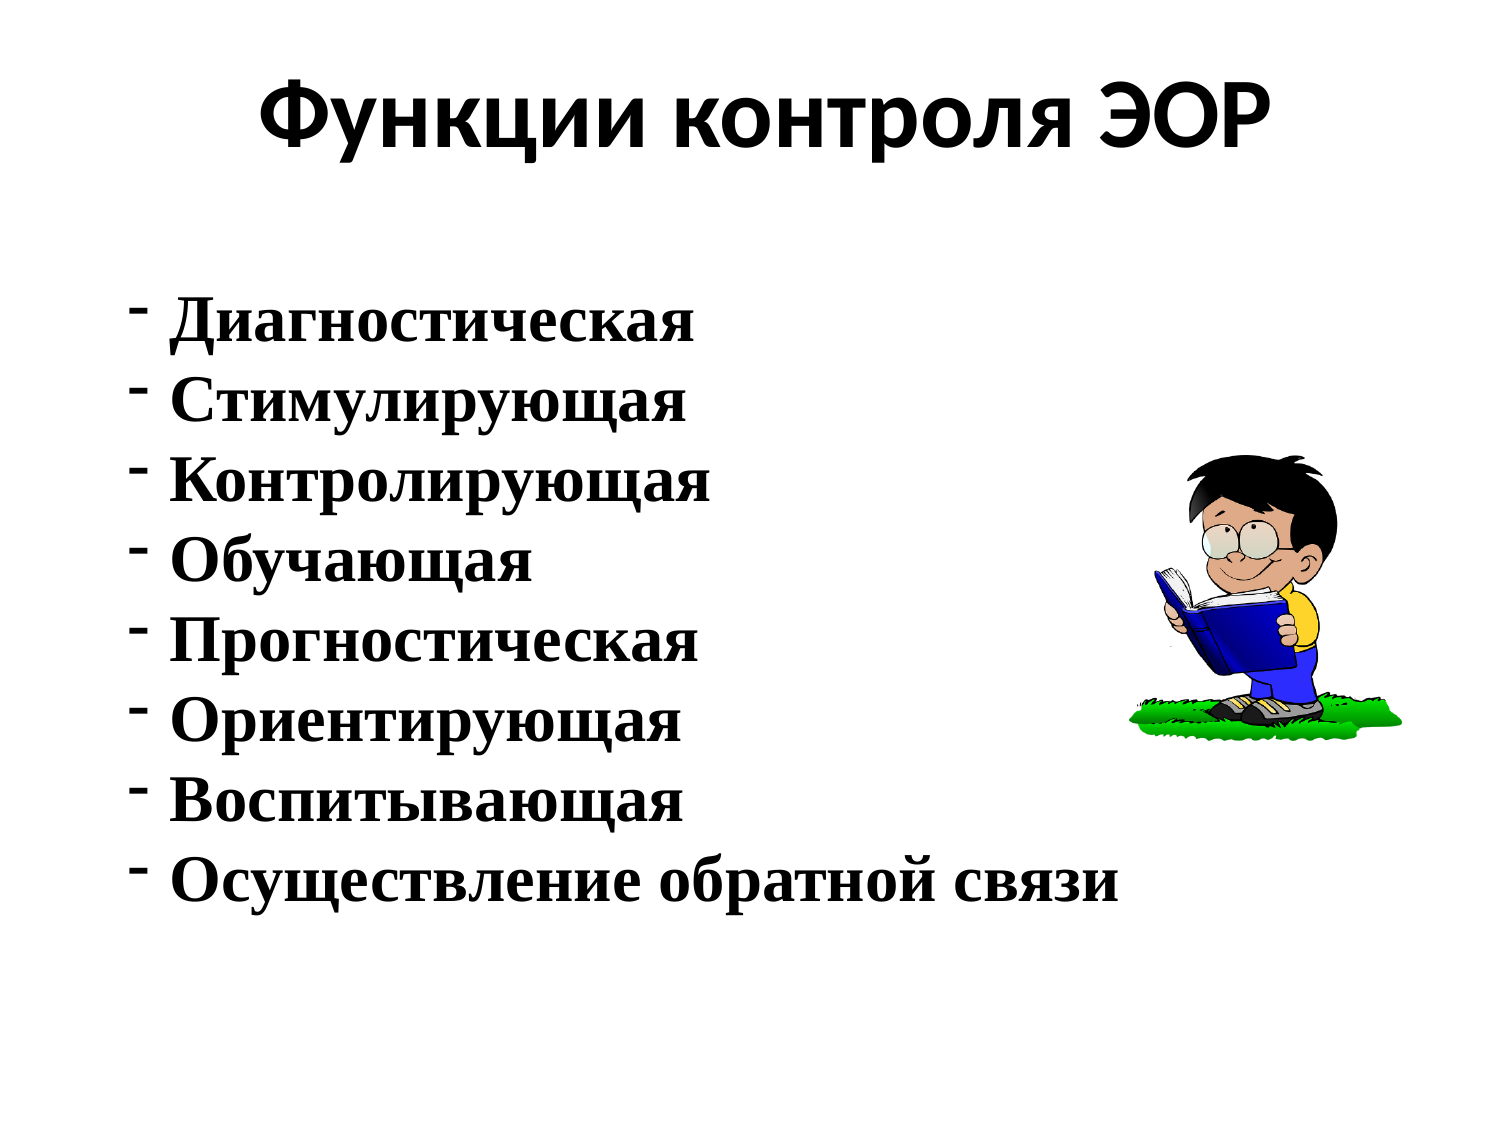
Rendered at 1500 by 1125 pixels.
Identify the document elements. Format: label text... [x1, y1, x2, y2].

picture [1128, 455, 1402, 741]
text_box Диагностическая Стимулирующая Контролирующая Обучающая Прогностическая Ориентирующая Воспитывающая Осуществление обратной связи [116, 268, 1325, 920]
text_box Функции контроля ЭОР [246, 41, 1308, 173]
